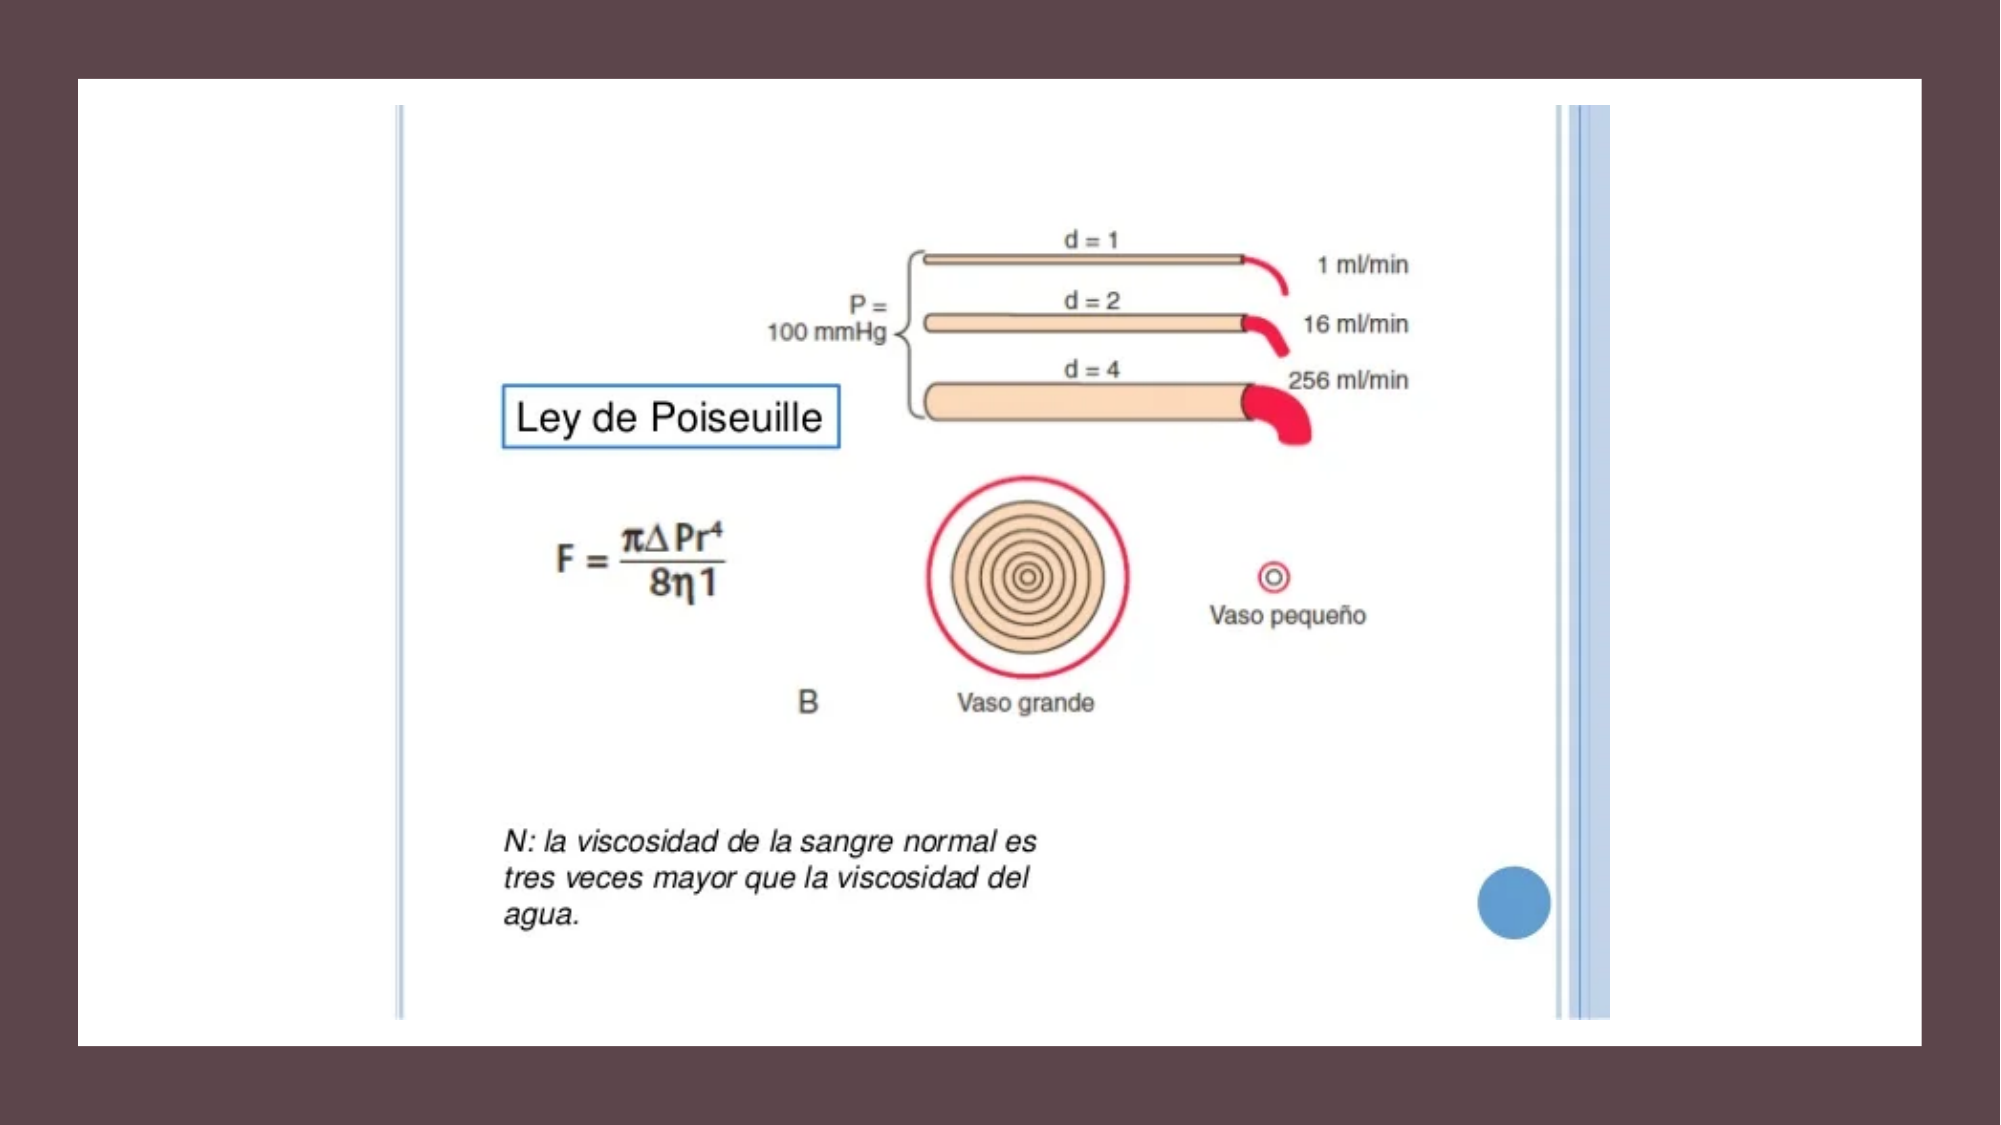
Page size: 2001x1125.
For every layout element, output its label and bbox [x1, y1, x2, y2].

text_box [0, 0, 2000, 1125]
text_box [77, 78, 1923, 1047]
picture [390, 105, 1610, 1020]
